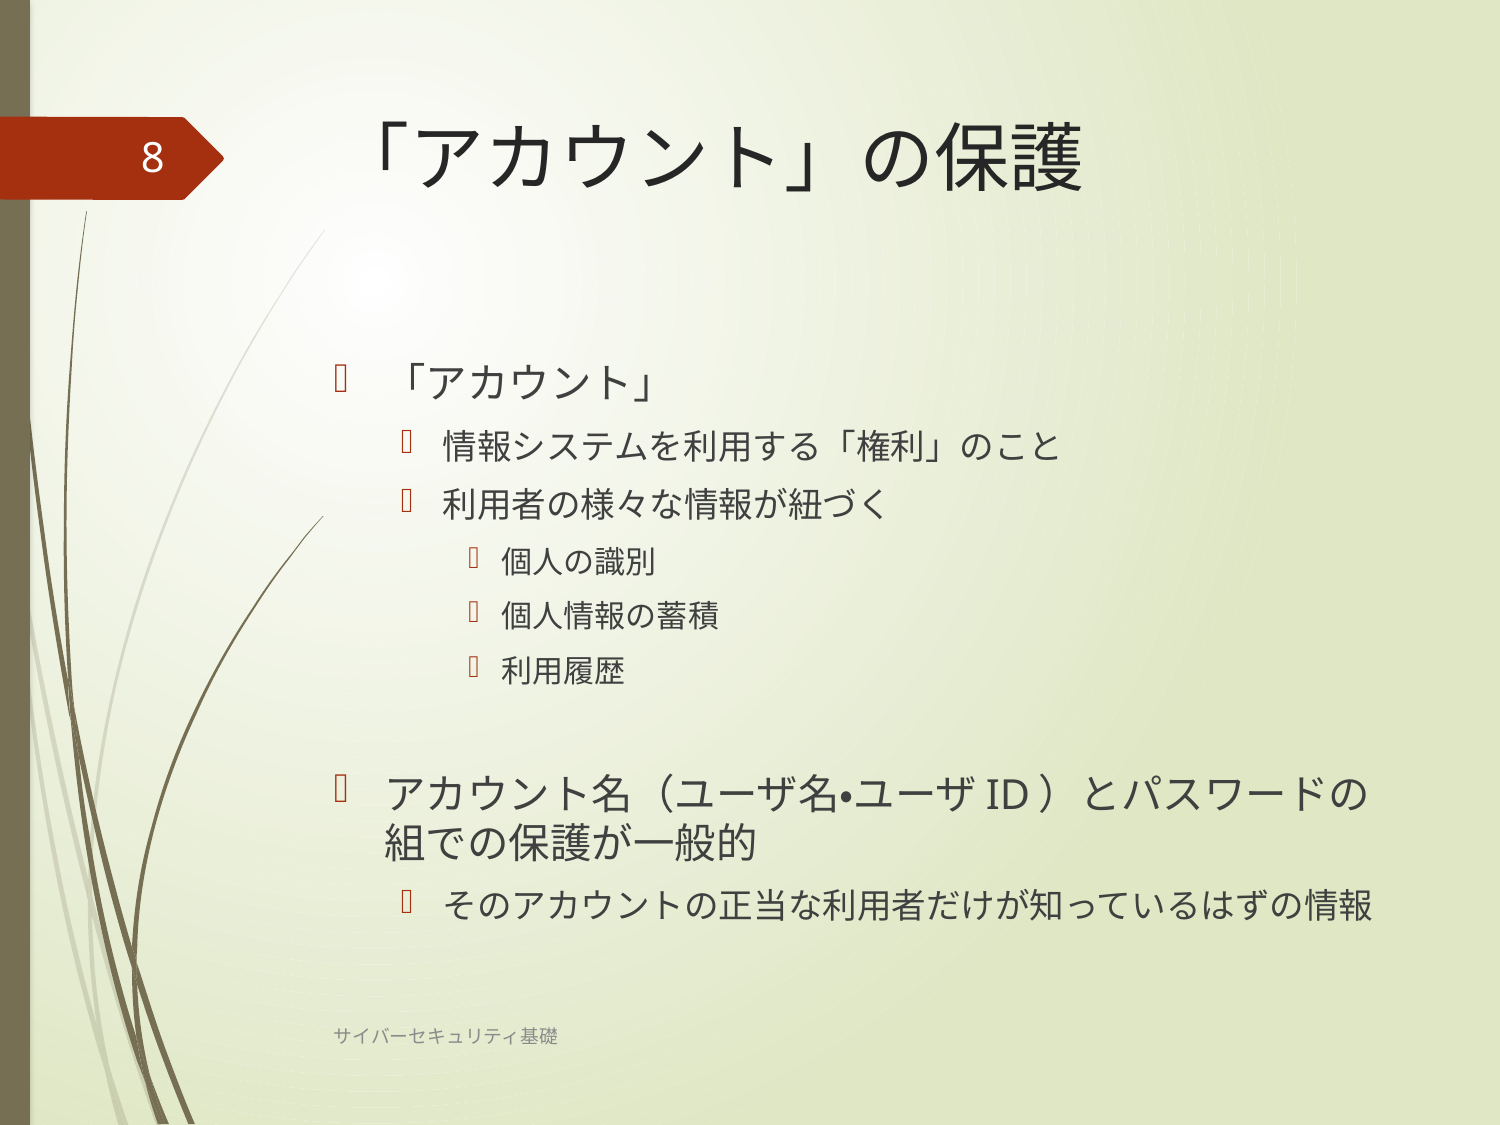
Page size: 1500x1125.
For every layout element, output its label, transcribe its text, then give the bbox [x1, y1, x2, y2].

footer サイバーセキュリティ基礎 [318, 1006, 1257, 1067]
slide_number 8 [83, 129, 180, 190]
title 「アカウント」の保護 [319, 102, 1400, 313]
list 「アカウント」 情報システムを利用する「権利」のこと 利用者の様々な情報が紐づく 個人の識別 個人情報の蓄積 利用履歴 アカウント名（ユーザ名・ユーザID）とパスワードの組での保護が一般的 そのアカウントの正当な利用者だけが知っているはずの情報 [318, 350, 1400, 970]
